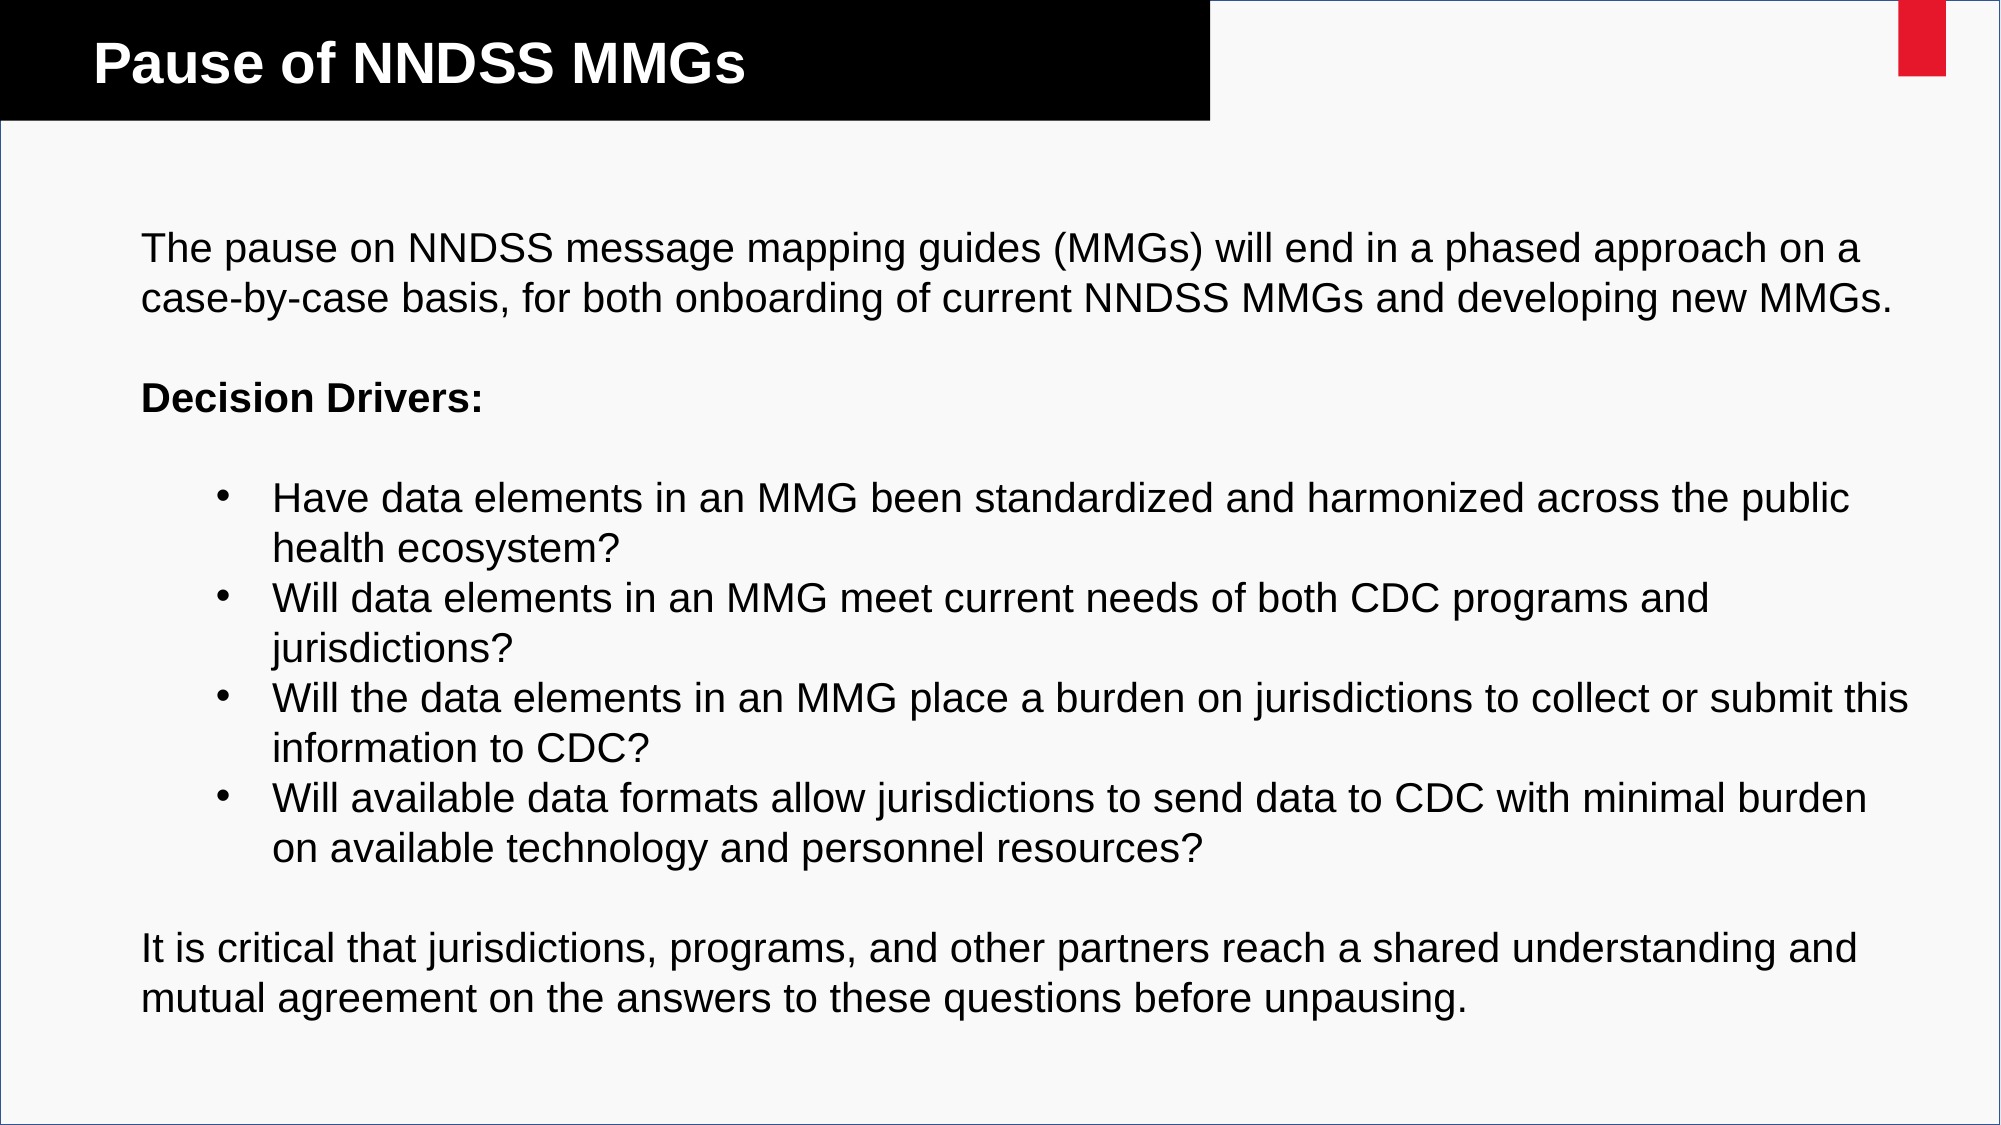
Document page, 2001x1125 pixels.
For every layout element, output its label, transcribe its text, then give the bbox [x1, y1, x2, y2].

text_box The pause on NNDSS message mapping guides (MMGs) will end in a phased approach on a case-by-case basis, for both onboarding of current NNDSS MMGs and developing new MMGs. Decision Drivers: Have data elements in an MMG been standardized and harmonized across the public health ecosystem? Will data elements in an MMG meet current needs of both CDC programs and jurisdictions? Will the data elements in an MMG place a burden on jurisdictions to collect or submit this information to CDC? Will available data formats allow jurisdictions to send data to CDC with minimal burden on available technology and personnel resources? It is critical that jurisdictions, programs, and other partners reach a shared understanding and mutual agreement on the answers to these questions before unpausing. [125, 212, 1926, 1029]
title Pause of NNDSS MMGs [78, 22, 1181, 107]
